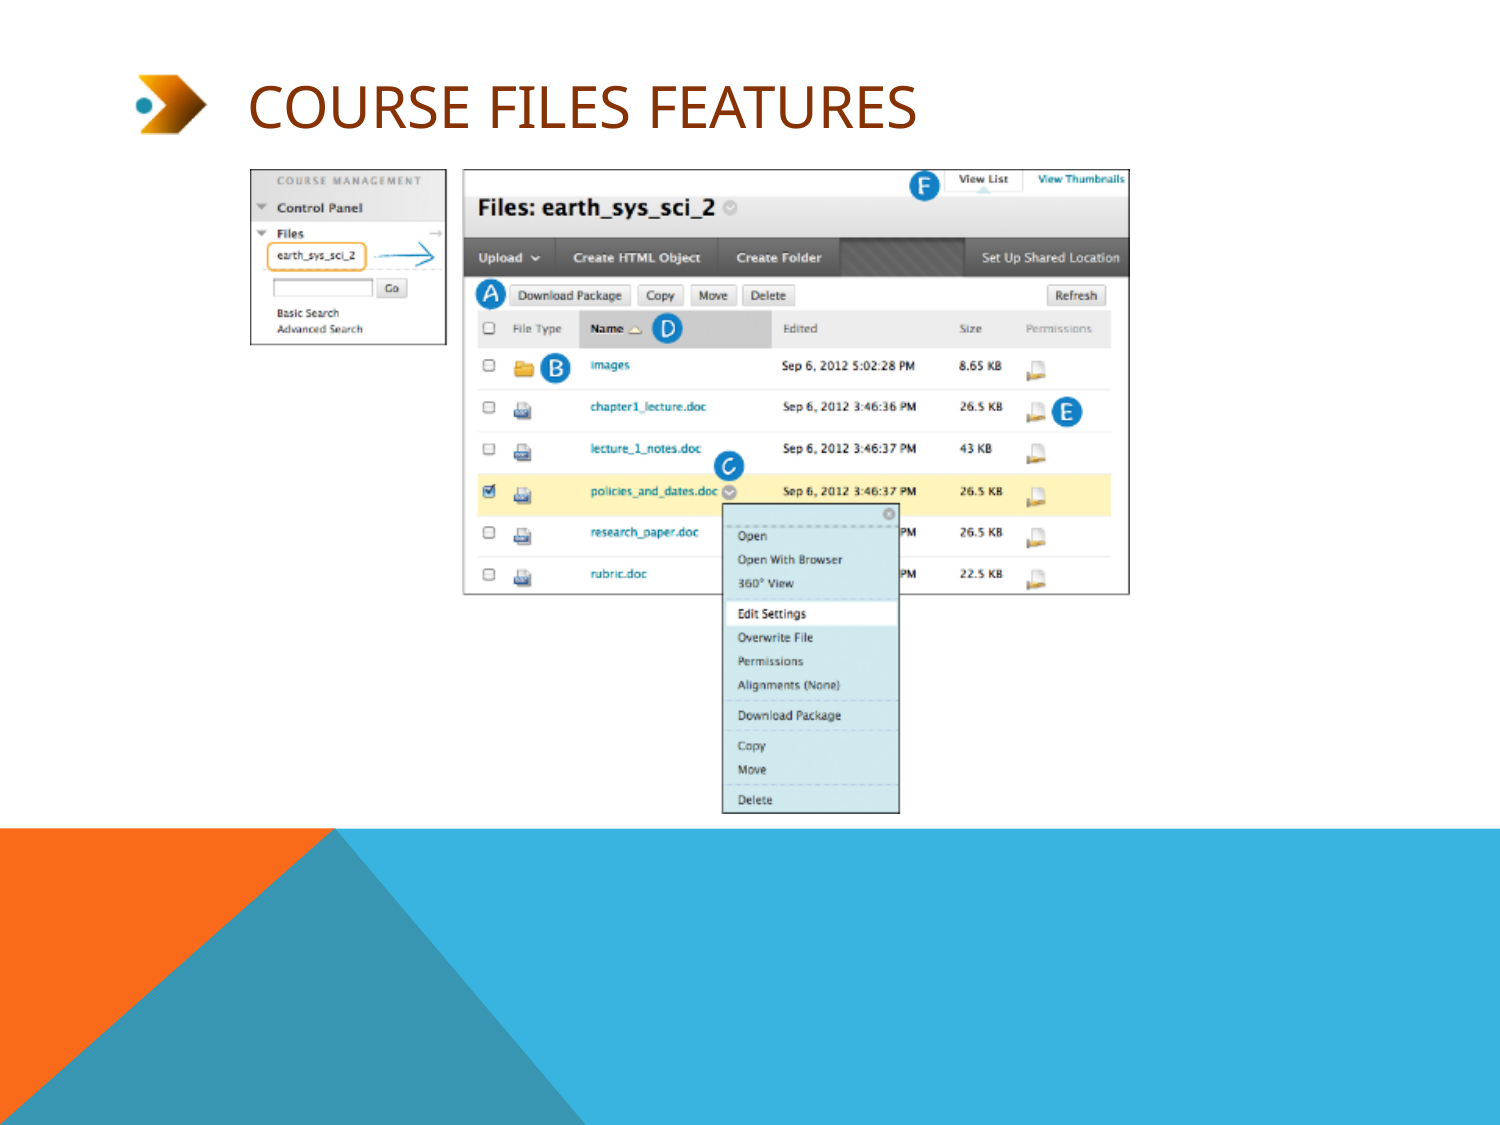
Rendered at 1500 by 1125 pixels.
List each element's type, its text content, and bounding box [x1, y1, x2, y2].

title COURSE files features [232, 60, 1467, 150]
picture [134, 74, 208, 135]
picture [250, 169, 1130, 814]
